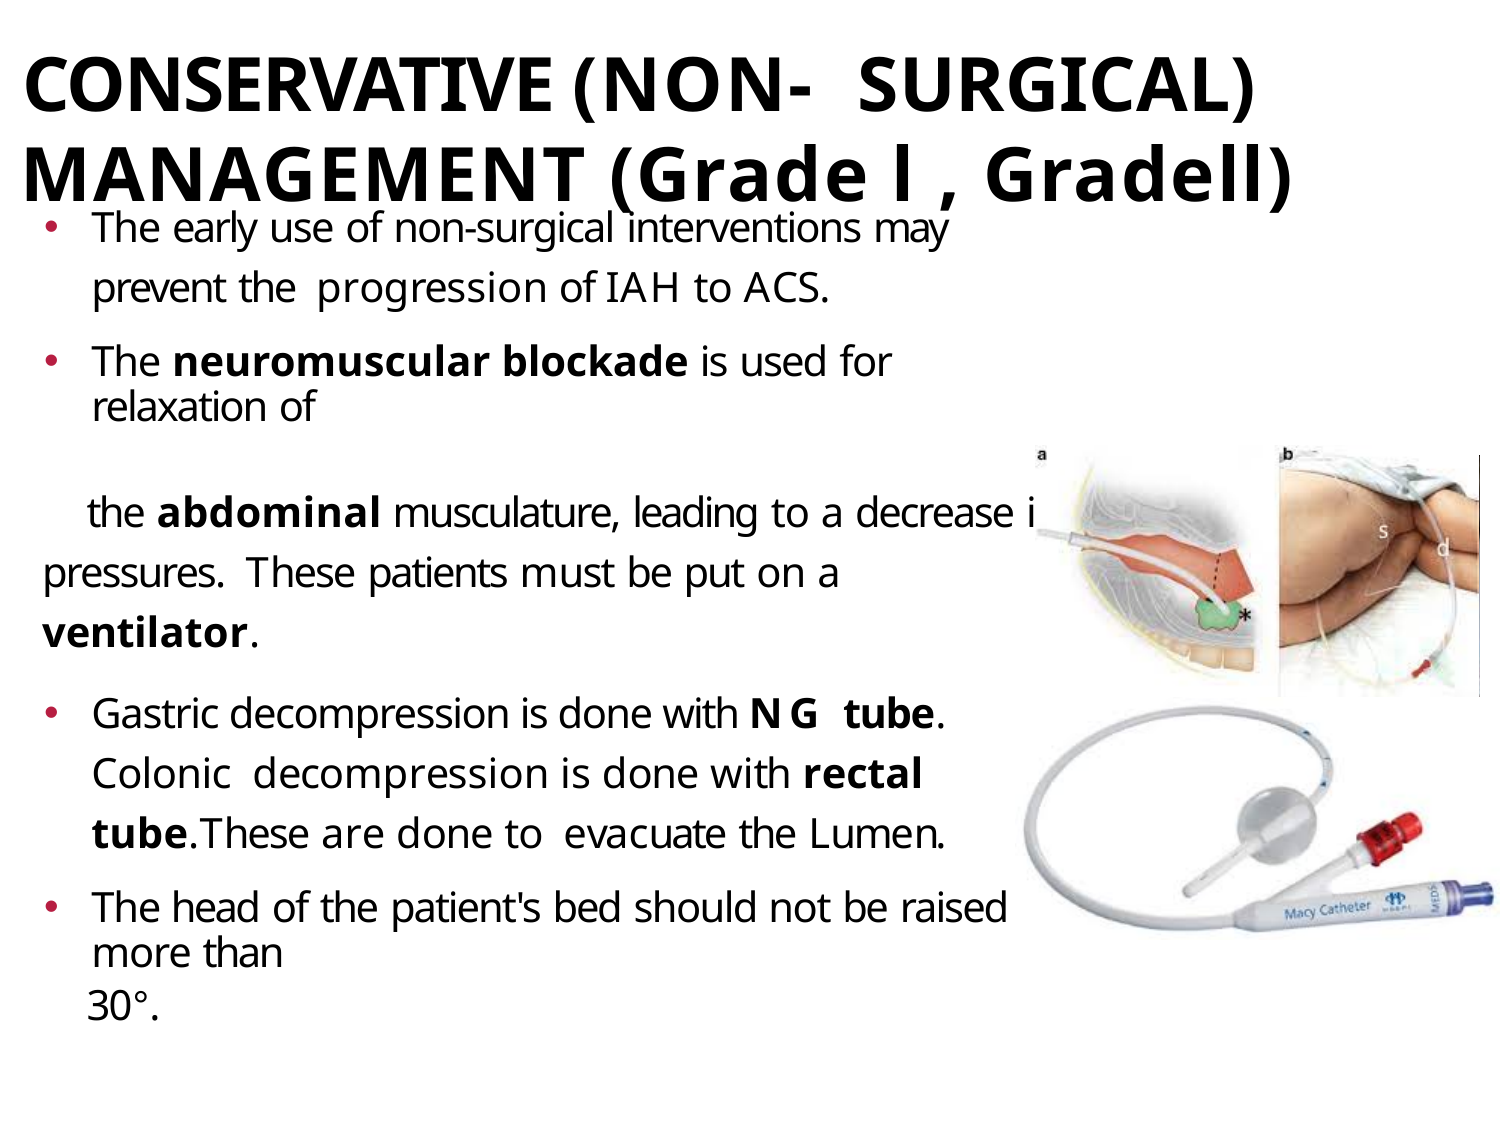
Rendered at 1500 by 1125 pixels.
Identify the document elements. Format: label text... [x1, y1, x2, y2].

picture [1014, 445, 1500, 941]
text_box The early use of non-surgical interventions may prevent the progression of IAH to ACS. The neuromuscular blockade is used for relaxation of the abdominal musculature, leading to a decrease in pressures. These patients must be put on a ventilator. Gastric decompression is done with NG tube. Colonic decompression is done with rectal tube.These are done to evacuate the Lumen. The head of the patient's bed should not be raised for more than 30°. [42, 191, 1077, 1030]
title CONSERVATIVE (NON- SURGICAL) MANAGEMENT (Grade l , Gradell) [14, 0, 1355, 223]
